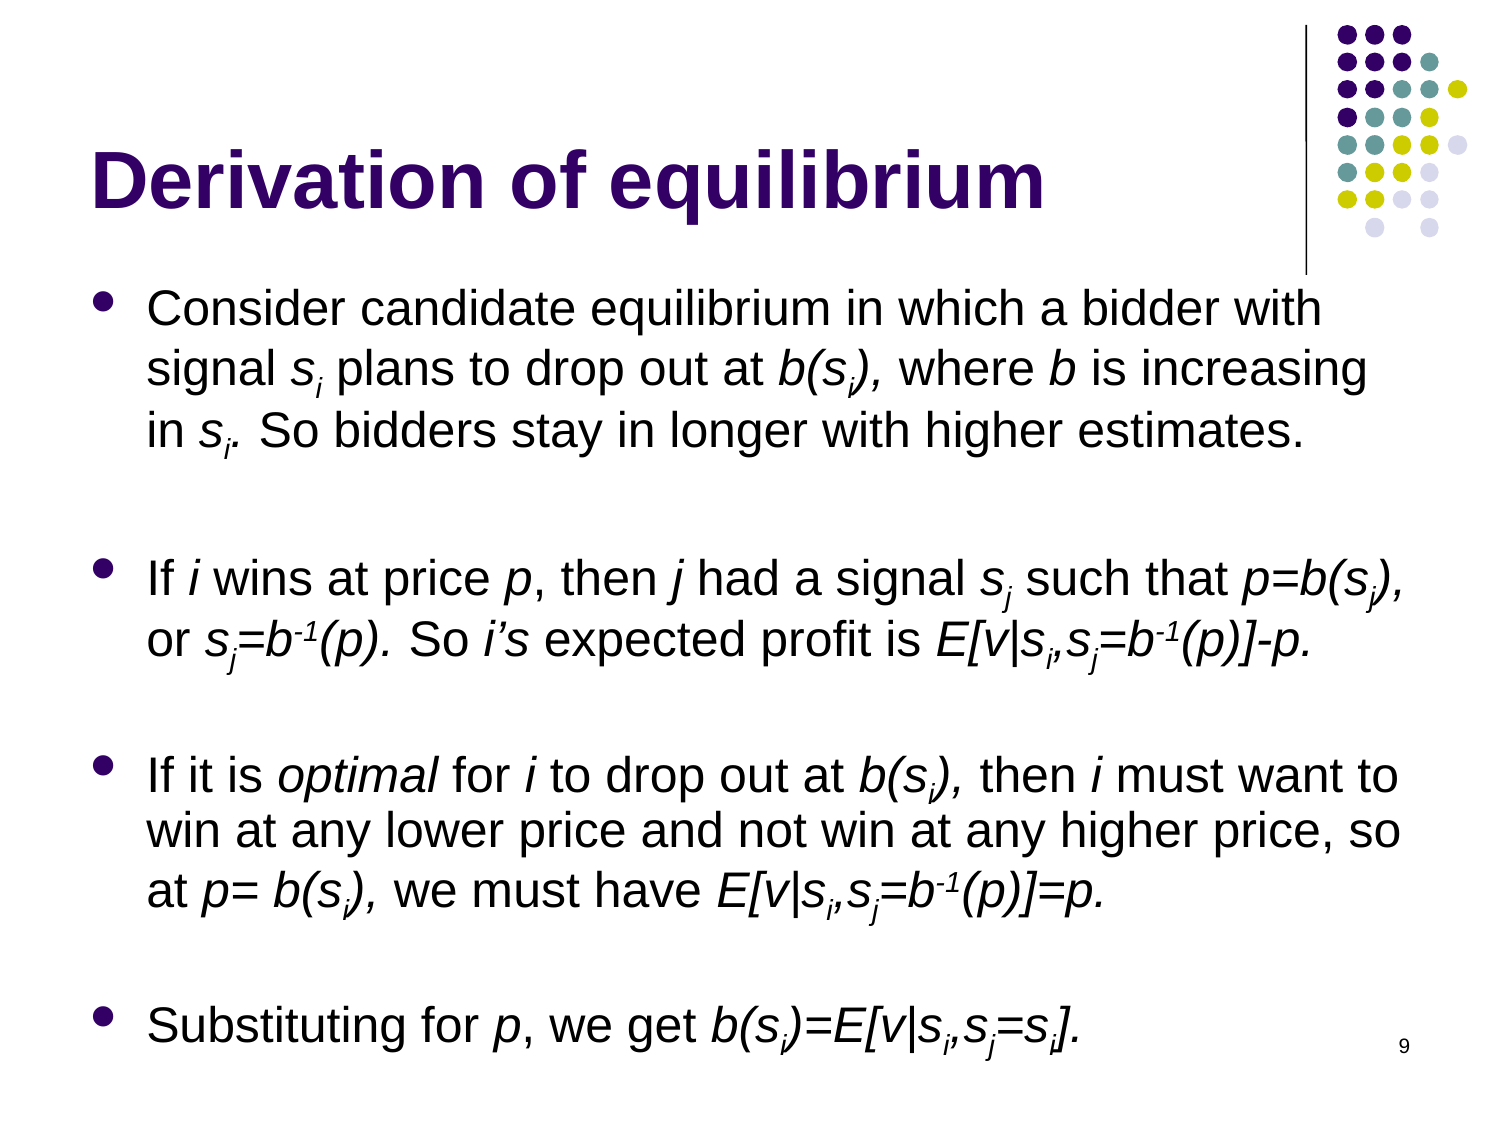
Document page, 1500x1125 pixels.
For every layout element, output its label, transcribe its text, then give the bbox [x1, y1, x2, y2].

slide_number 9 [1074, 1024, 1426, 1101]
title Derivation of equilibrium [74, 19, 1313, 233]
list Consider candidate equilibrium in which a bidder with signal si plans to drop out at b(si), where b is increasing in si. So bidders stay in longer with higher estimates. If i wins at price p, then j had a signal sj such that p=b(sj), or sj=b-1(p). So i’s expected profit is E[v|si,sj=b-1(p)]-p. If it is optimal for i to drop out at b(si), then i must want to win at any lower price and not win at any higher price, so at p= b(si), we must have E[v|si,sj=b-1(p)]=p. Substituting for p, we get b(si)=E[v|si,sj=si]. [74, 274, 1426, 1076]
